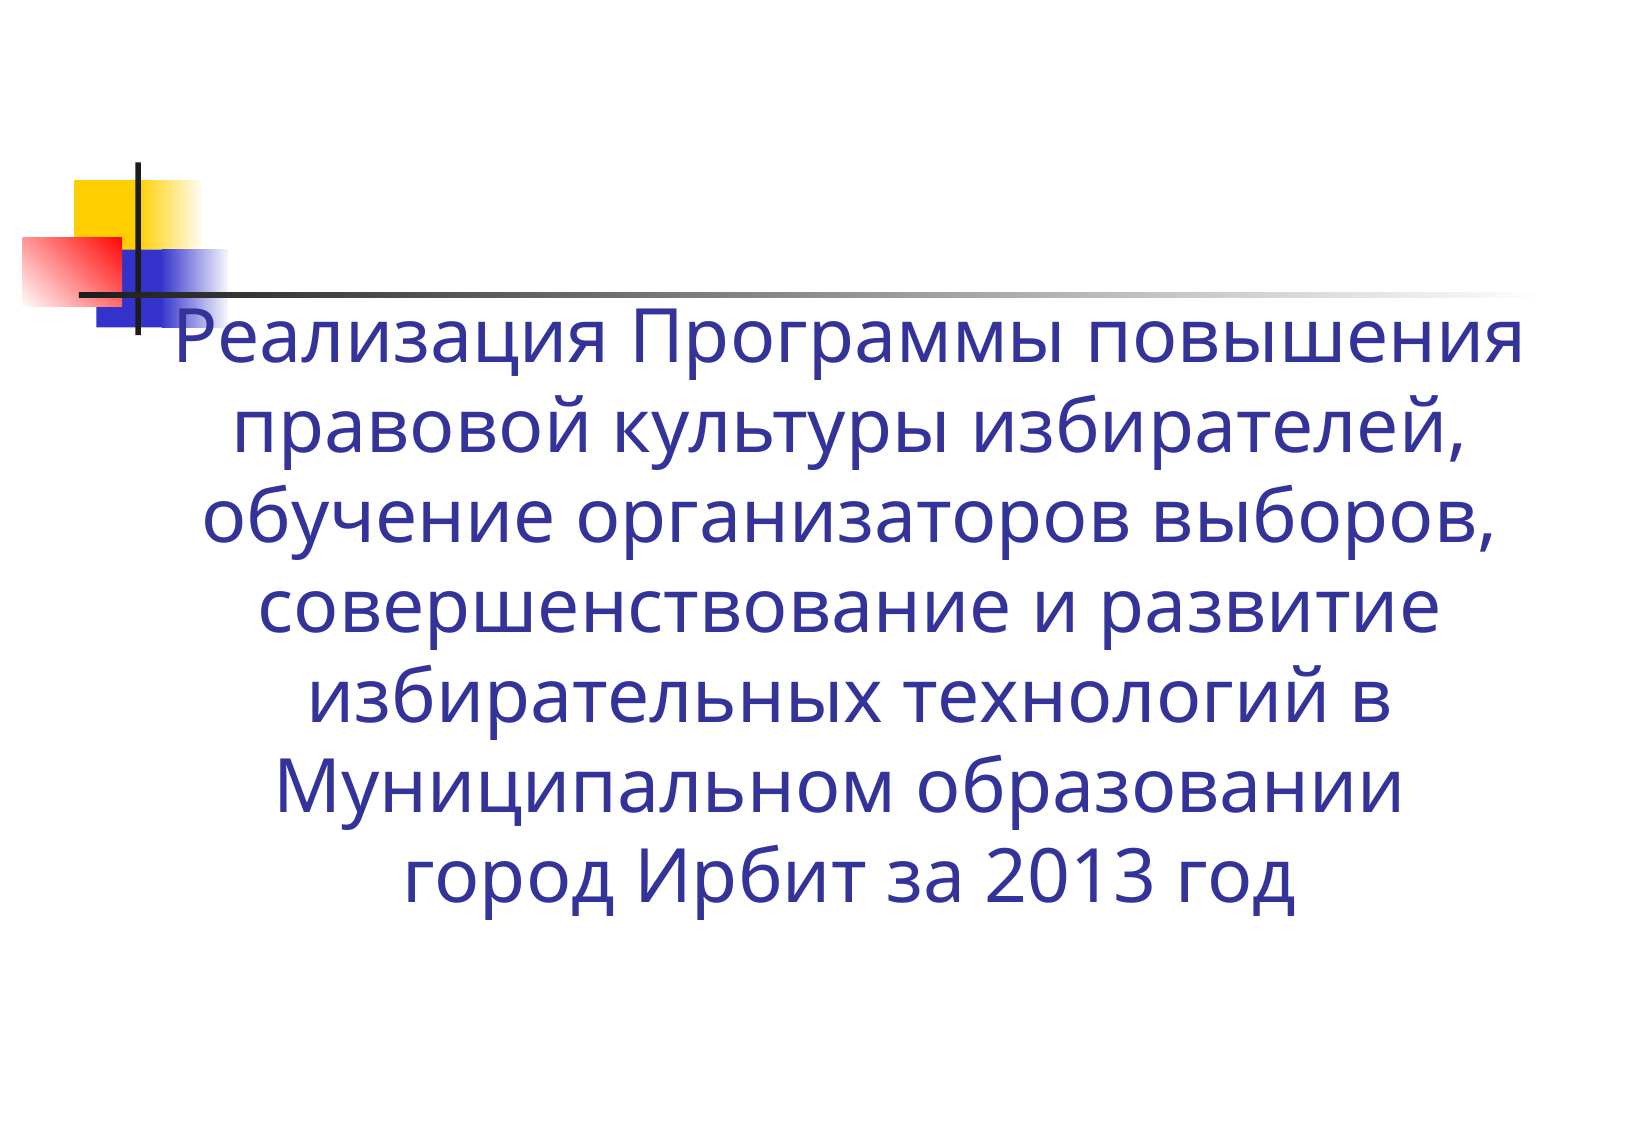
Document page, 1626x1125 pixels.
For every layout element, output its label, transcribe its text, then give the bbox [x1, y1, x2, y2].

title Реализация Программы повышения правовой культуры избирателей, обучение организаторов выборов, совершенствование и развитие избирательных технологий в Муниципальном образовании город Ирбит за 2013 год [124, 612, 1576, 926]
